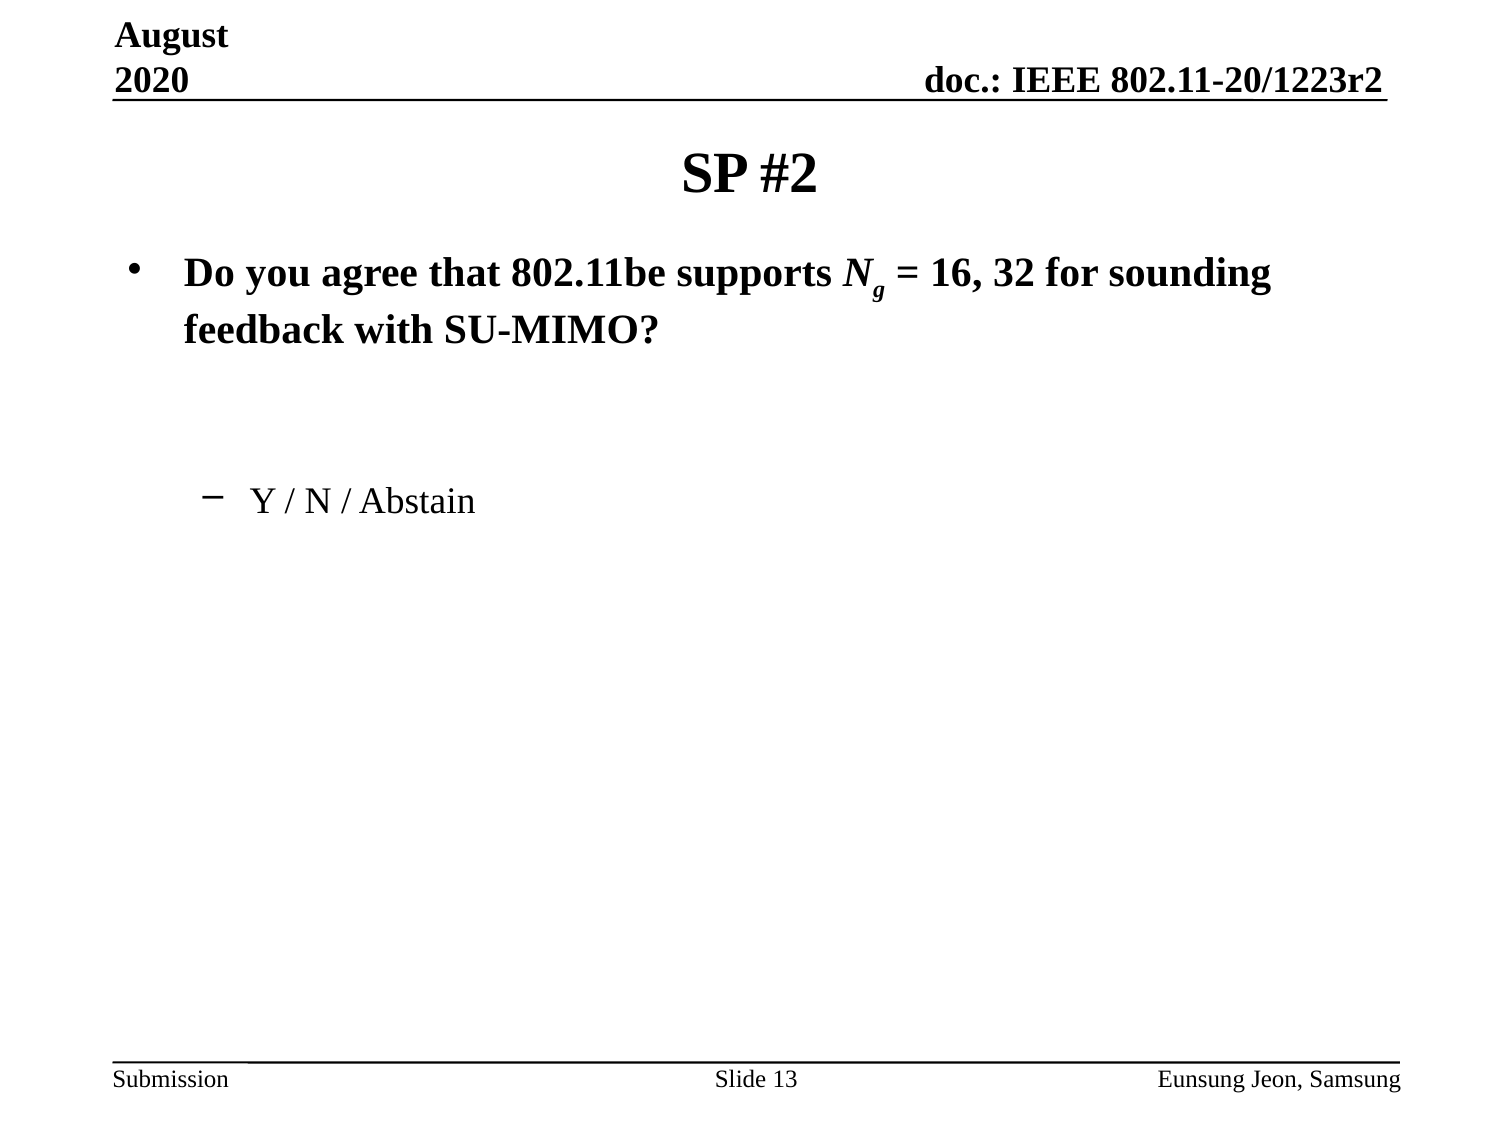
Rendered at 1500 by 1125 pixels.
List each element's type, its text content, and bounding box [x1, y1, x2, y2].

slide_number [114, 54, 309, 101]
slide_number Slide 13 [712, 1061, 800, 1093]
list Do you agree that 802.11be supports Ng = 16, 32 for sounding feedback with SU-MIMO? Y / N / Abstain [112, 237, 1388, 1001]
footer Eunsung Jeon, Samsung [1133, 1061, 1402, 1093]
title SP #2 [112, 112, 1388, 226]
